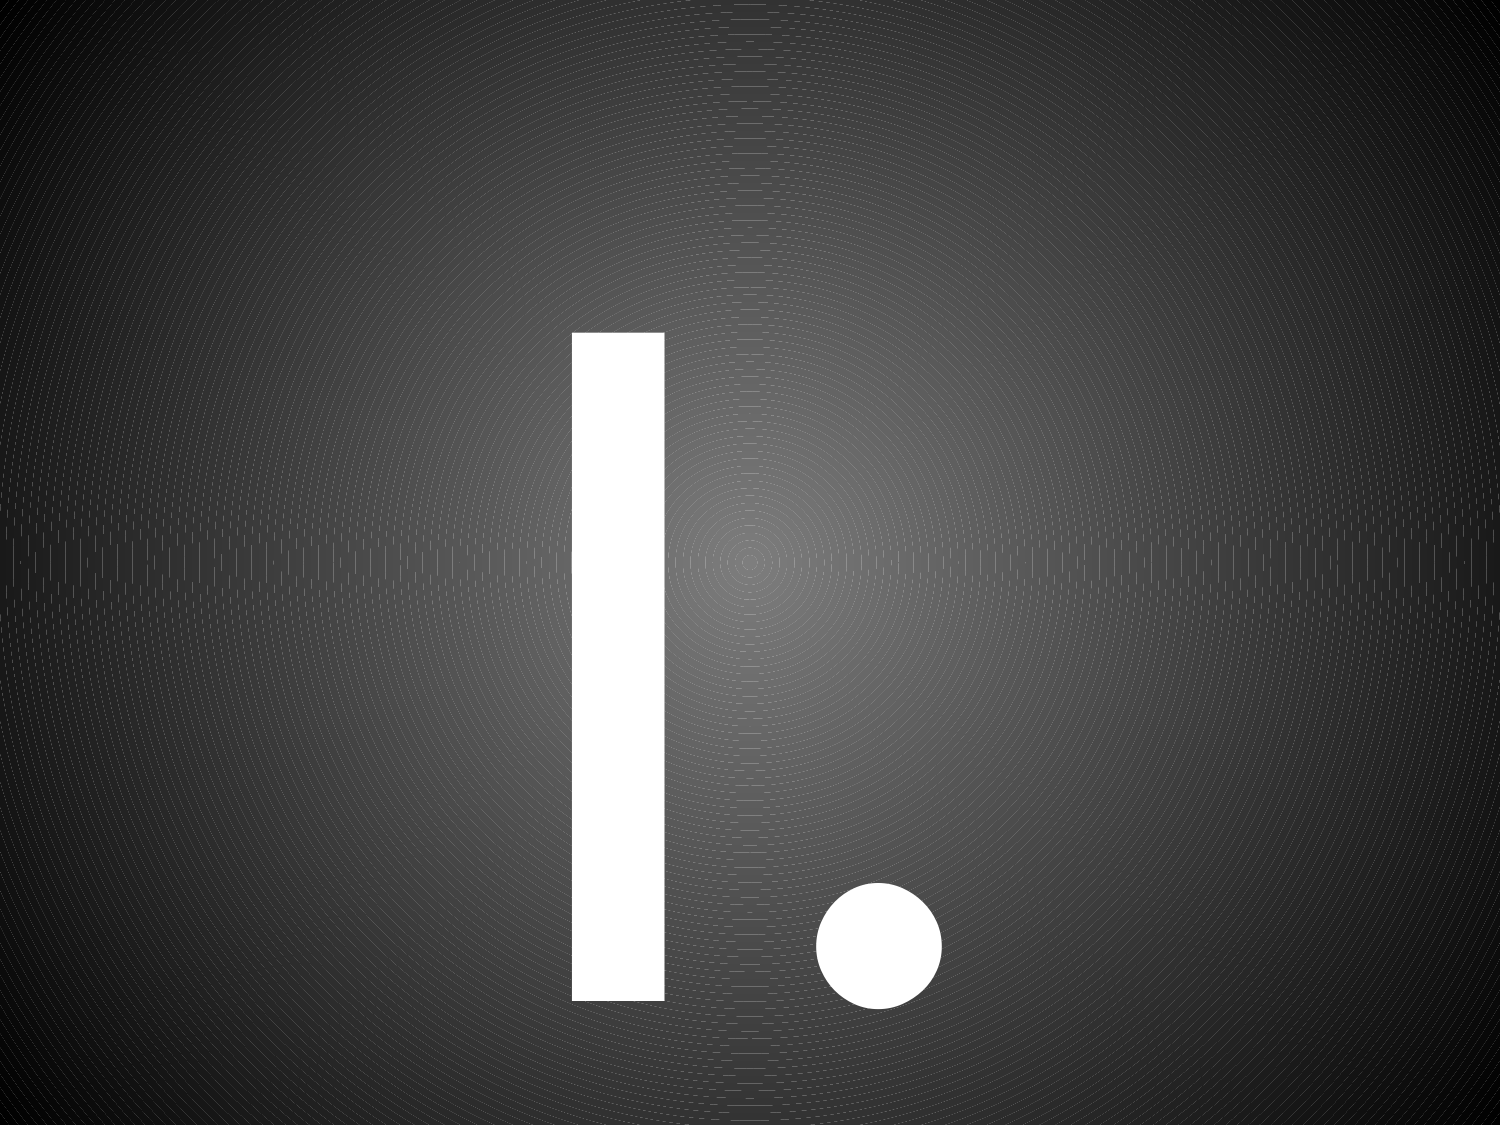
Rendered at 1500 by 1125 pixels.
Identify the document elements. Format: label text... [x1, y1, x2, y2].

title I. [75, 45, 1425, 1125]
